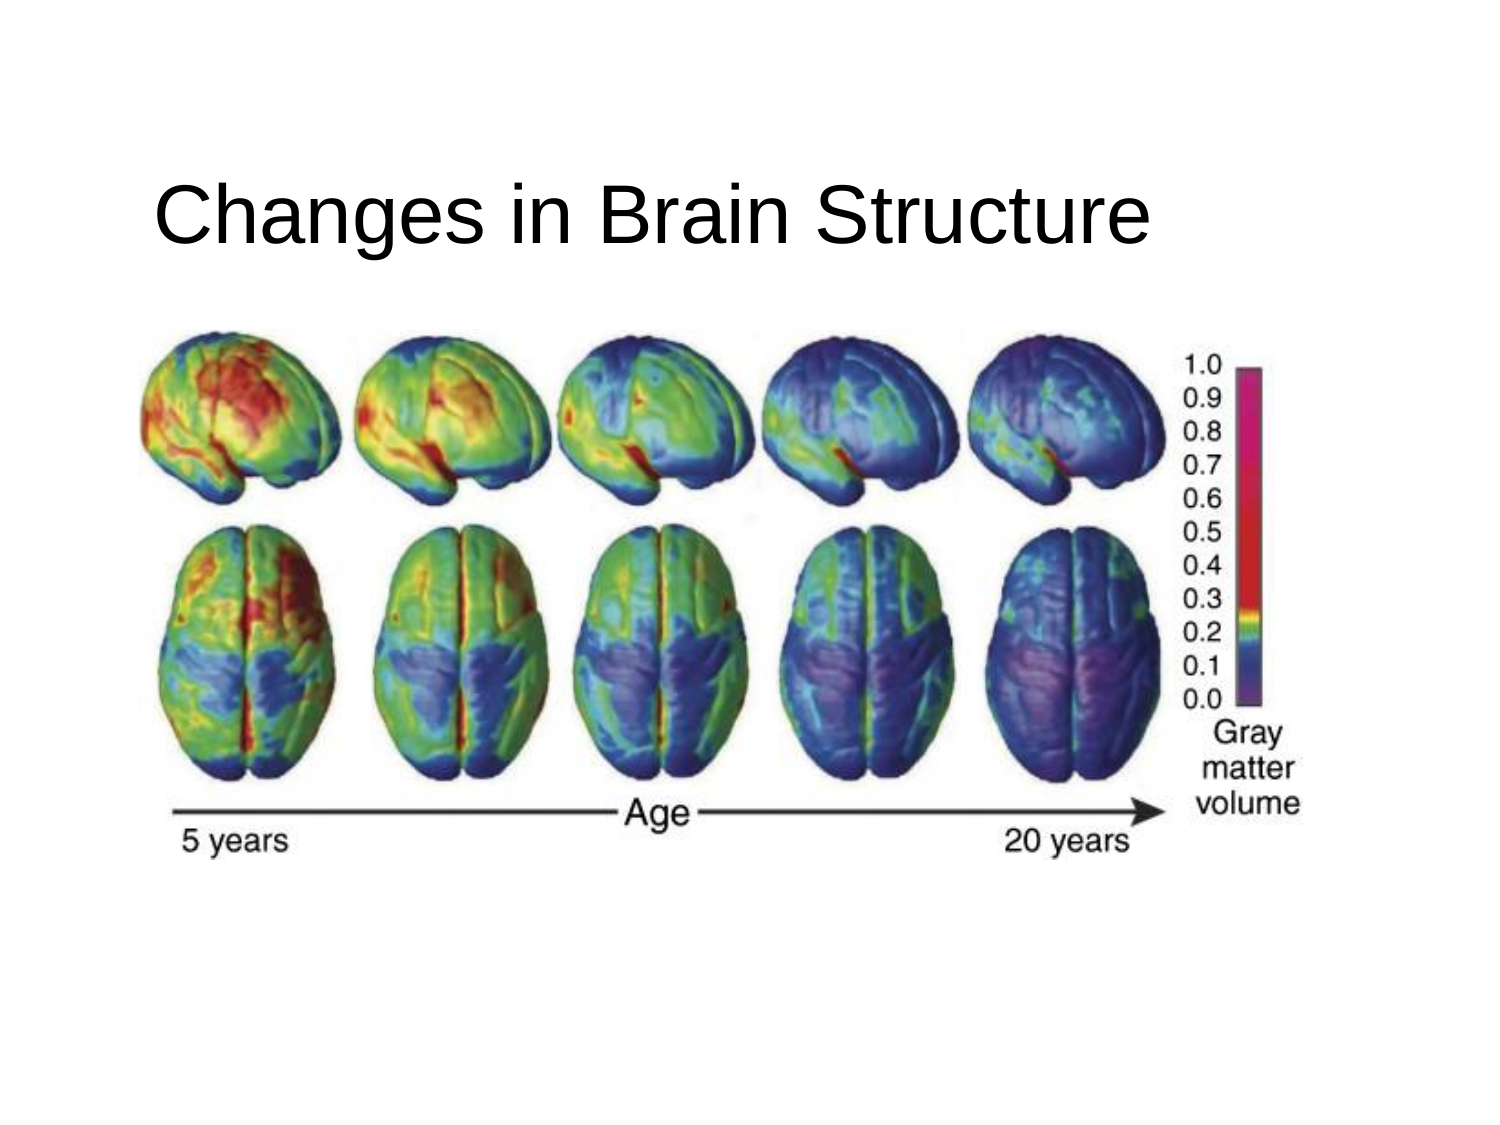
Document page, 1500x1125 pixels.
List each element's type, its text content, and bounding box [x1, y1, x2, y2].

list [138, 329, 1303, 860]
title Changes in Brain Structure [138, 140, 1303, 269]
